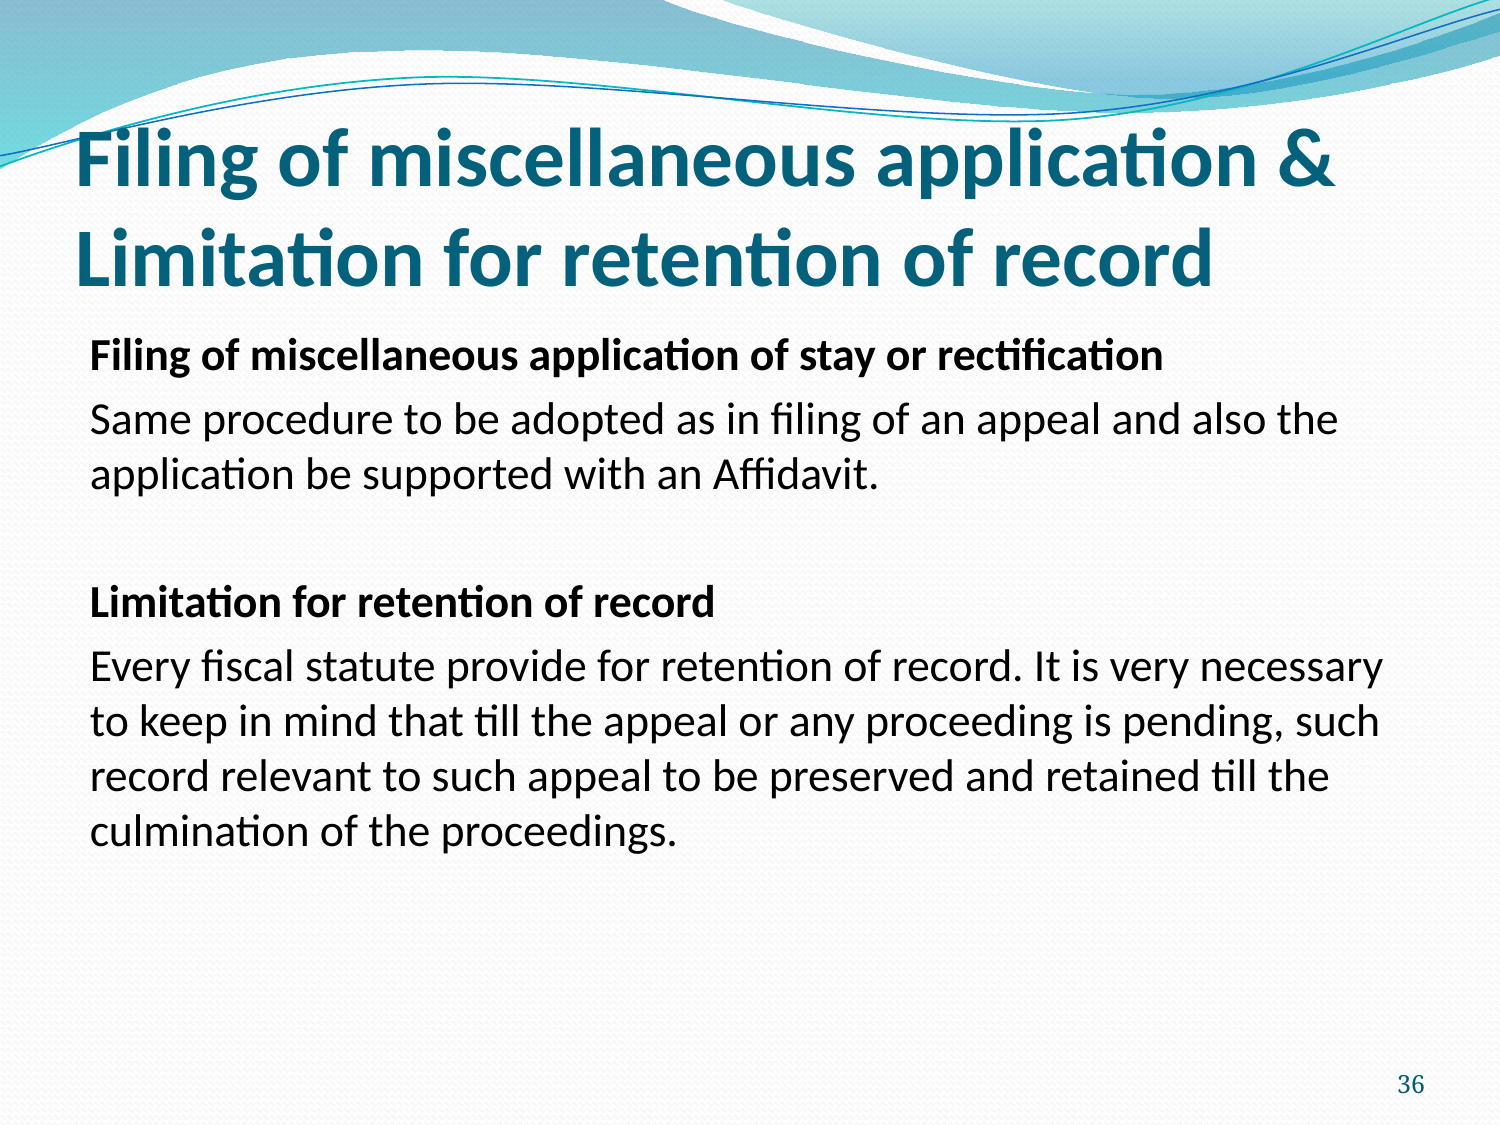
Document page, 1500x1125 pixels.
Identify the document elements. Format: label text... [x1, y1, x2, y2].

title Filing of miscellaneous application & Limitation for retention of record [75, 115, 1425, 303]
slide_number 36 [1299, 1042, 1425, 1103]
list Filing of miscellaneous application of stay or rectification Same procedure to be adopted as in filing of an appeal and also the application be supported with an Affidavit. Limitation for retention of record Every fiscal statute provide for retention of record. It is very necessary to keep in mind that till the appeal or any proceeding is pending, such record relevant to such appeal to be preserved and retained till the culmination of the proceedings. [75, 317, 1425, 1038]
